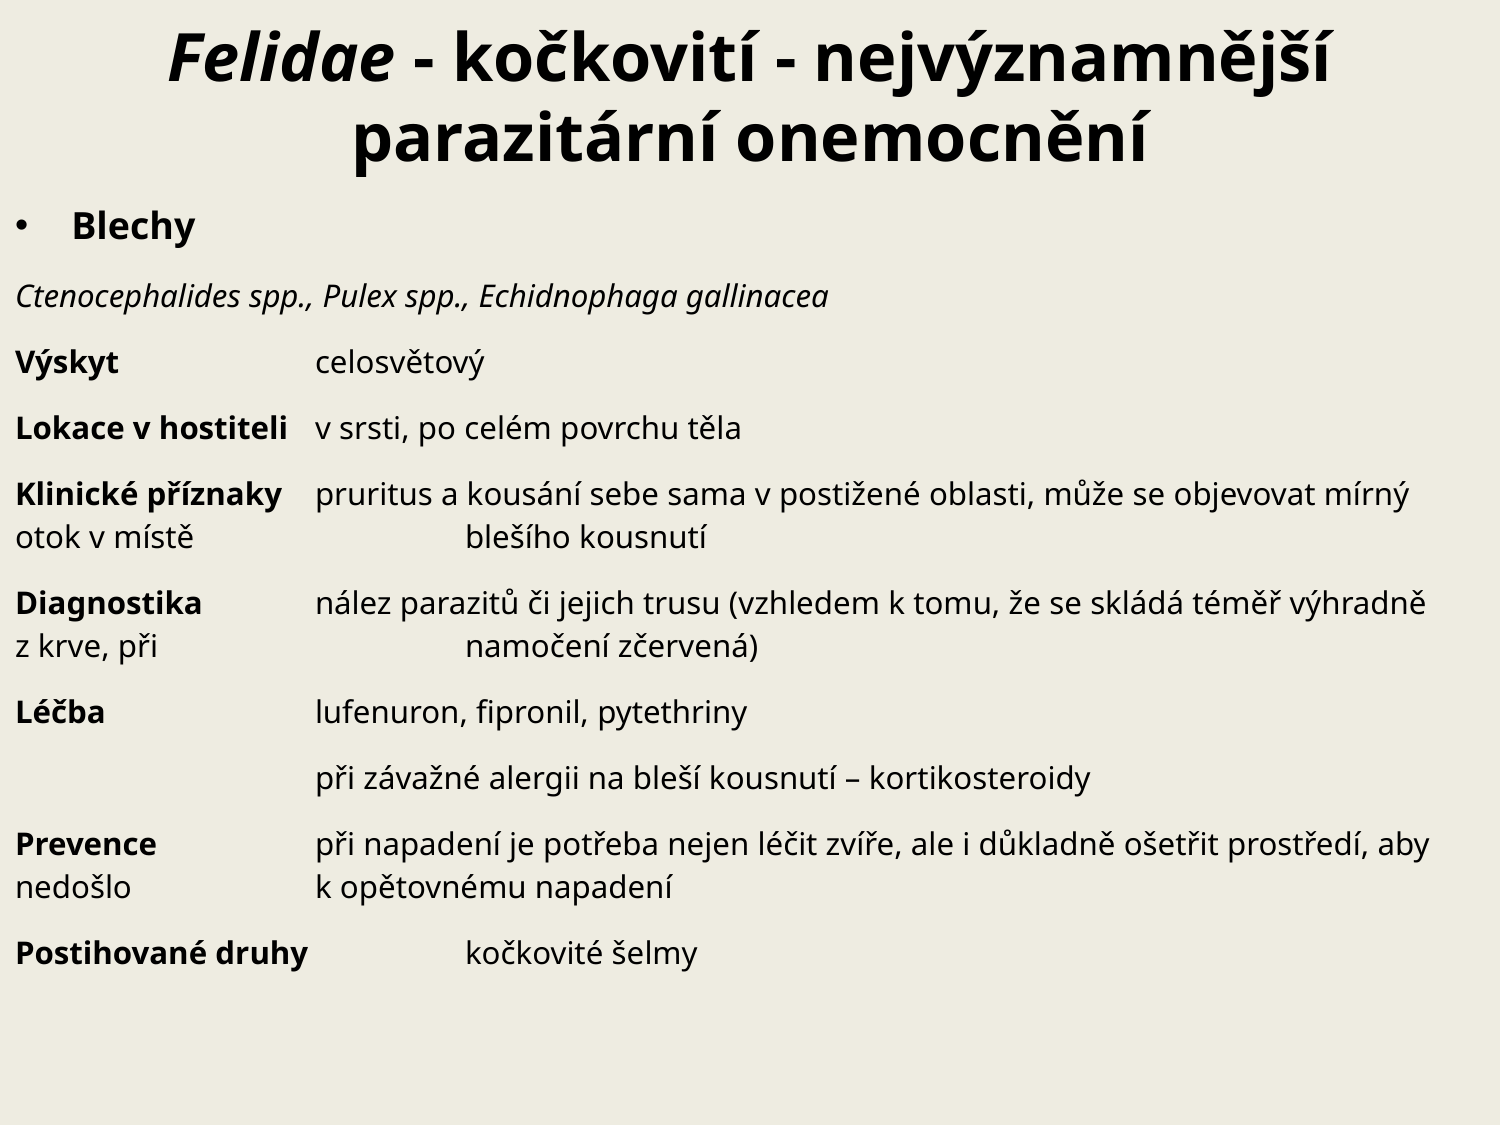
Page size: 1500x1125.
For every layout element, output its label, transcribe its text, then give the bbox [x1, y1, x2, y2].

title Felidae - kočkovití - nejvýznamnější parazitární onemocnění [0, 0, 1500, 188]
list Blechy Ctenocephalides spp., Pulex spp., Echidnophaga gallinacea Výskyt celosvětový Lokace v hostiteli v srsti, po celém povrchu těla Klinické příznaky pruritus a kousání sebe sama v postižené oblasti, může se objevovat mírný otok v místě blešího kousnutí Diagnostika nález parazitů či jejich trusu (vzhledem k tomu, že se skládá téměř výhradně z krve, při namočení zčervená) Léčba lufenuron, fipronil, pytethriny při závažné alergii na bleší kousnutí – kortikosteroidy Prevence při napadení je potřeba nejen léčit zvíře, ale i důkladně ošetřit prostředí, aby nedošlo k opětovnému napadení Postihované druhy kočkovité šelmy [0, 188, 1500, 1125]
